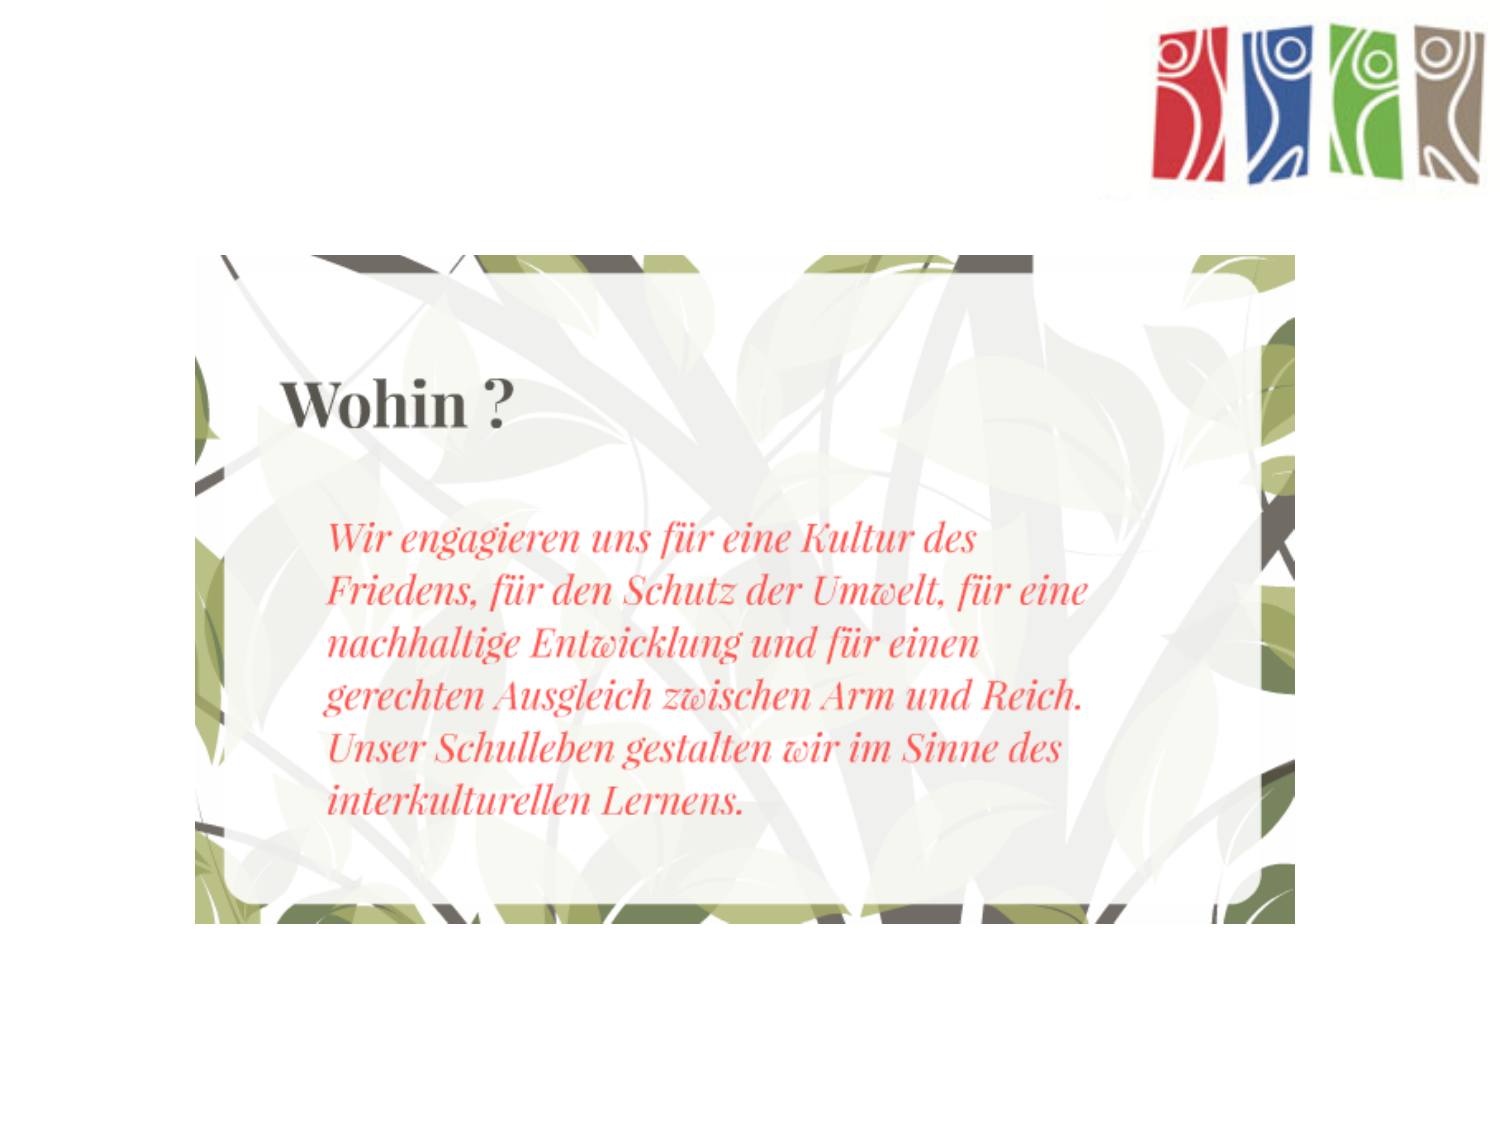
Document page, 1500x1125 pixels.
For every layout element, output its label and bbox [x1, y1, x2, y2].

picture [1098, 0, 1500, 201]
picture [195, 255, 1295, 924]
